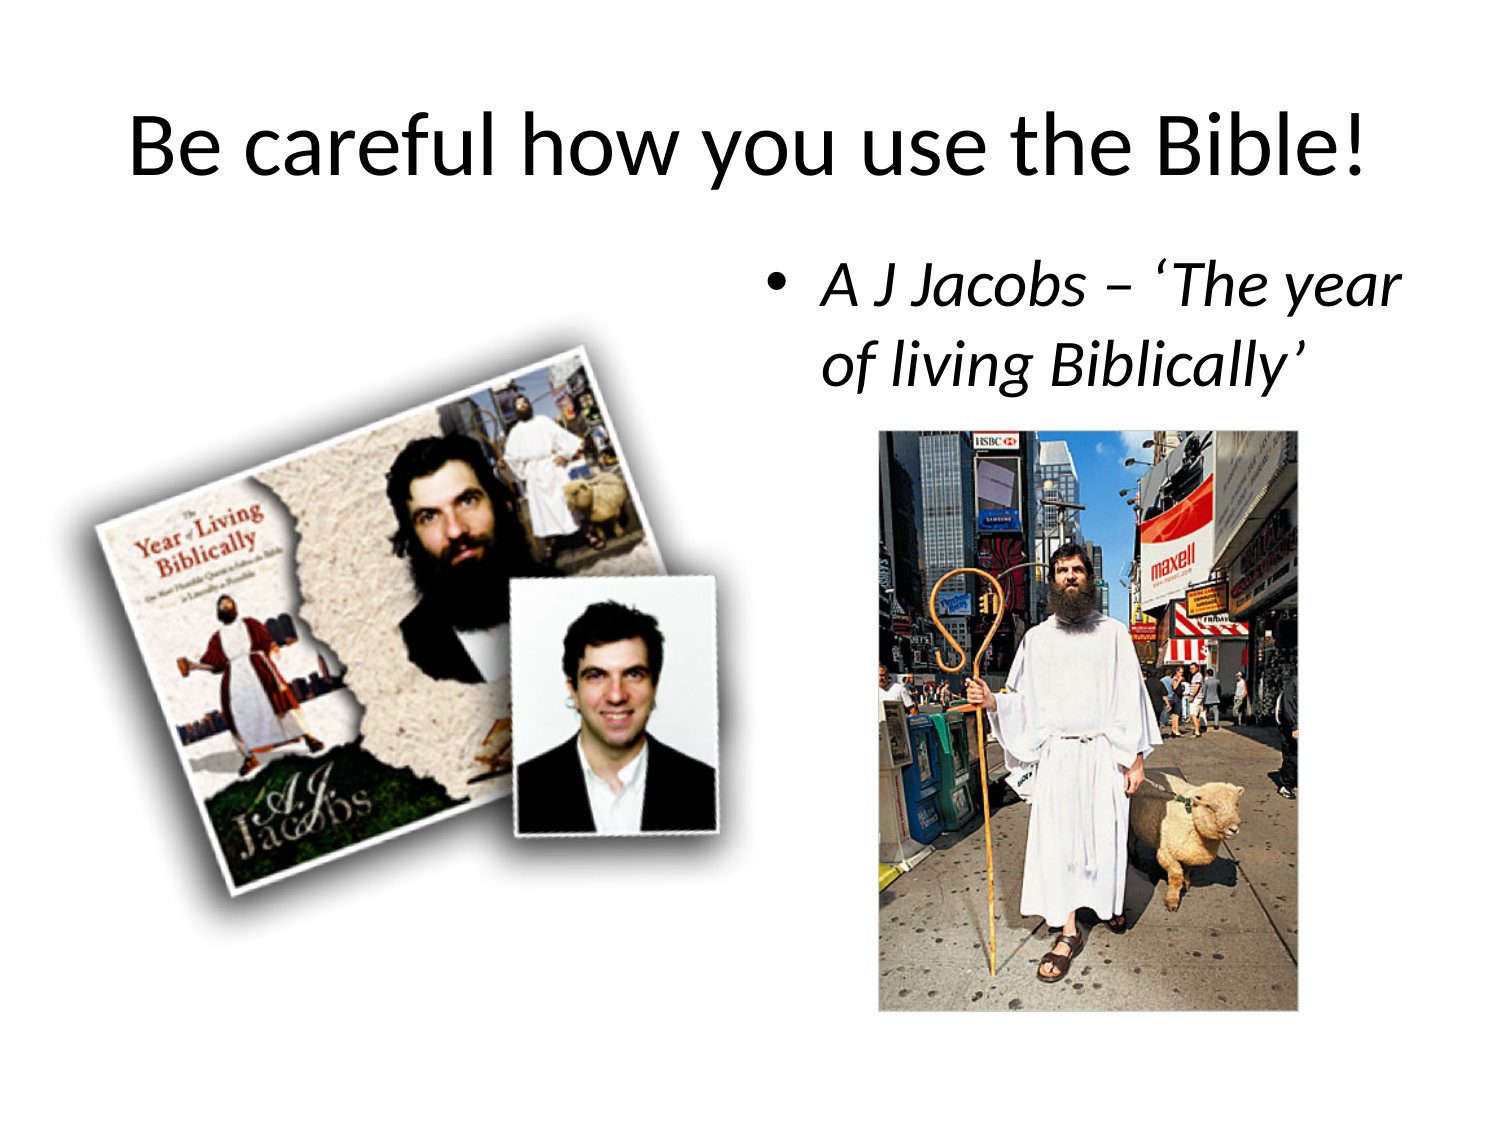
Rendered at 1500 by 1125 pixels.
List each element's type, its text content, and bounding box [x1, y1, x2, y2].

picture [878, 429, 1299, 1012]
title Be careful how you use the Bible! [75, 45, 1425, 233]
picture [20, 283, 816, 1011]
list A J Jacobs – ‘The year of living Biblically’ [750, 232, 1425, 975]
